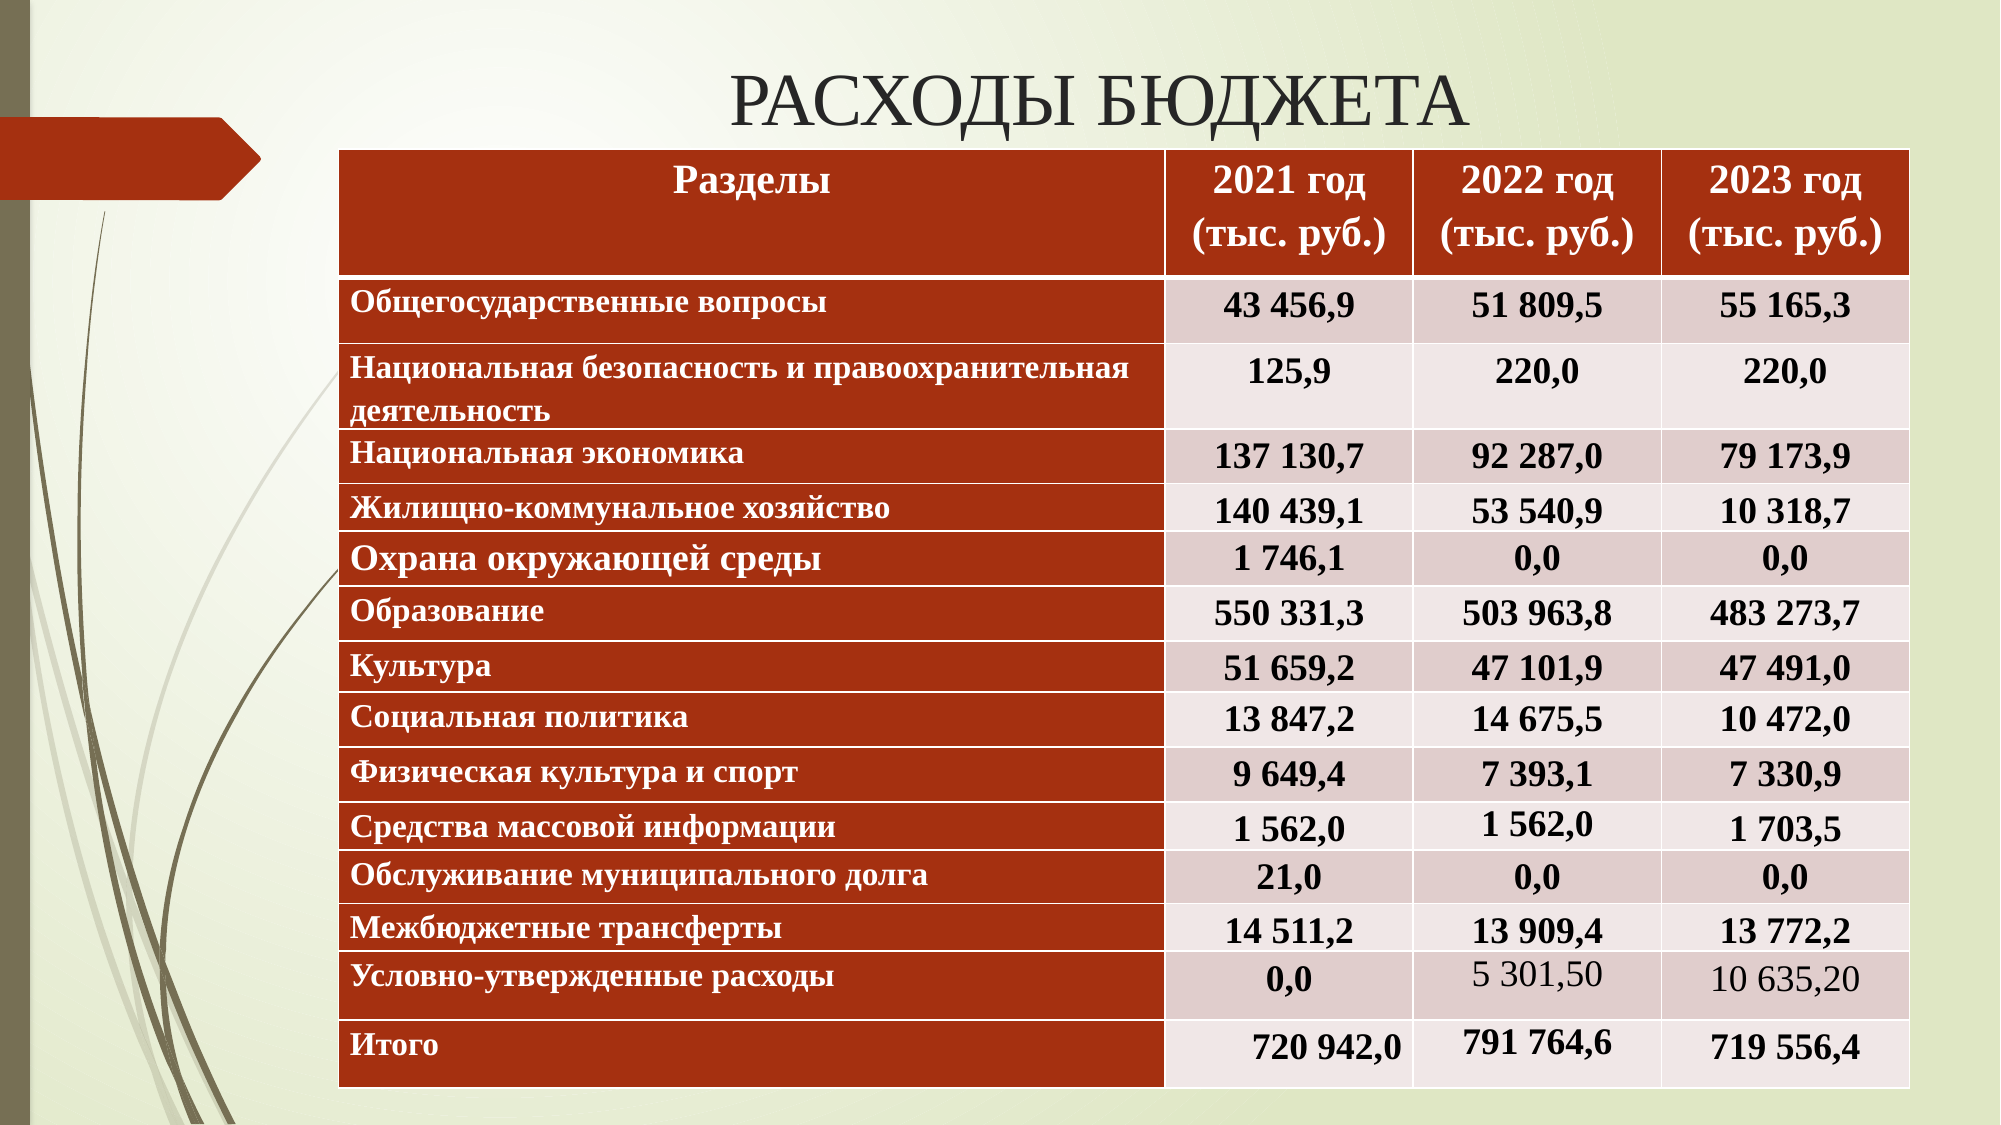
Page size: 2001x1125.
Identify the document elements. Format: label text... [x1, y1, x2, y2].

table_cell 14 675,5 [1414, 693, 1661, 746]
table_cell 51 809,5 [1414, 280, 1661, 343]
table_cell Социальная политика [339, 693, 1164, 746]
table_cell Образование [339, 587, 1164, 640]
table_header 2023 год (тыс. руб.) [1662, 150, 1909, 275]
table_cell 14 511,2 [1166, 904, 1412, 950]
table_cell 1 703,5 [1662, 803, 1909, 849]
table_header 2022 год (тыс. руб.) [1414, 150, 1661, 275]
table_cell 220,0 [1414, 344, 1661, 428]
table_cell 0,0 [1662, 851, 1909, 903]
table_cell 10 318,7 [1662, 484, 1909, 530]
table_cell 0,0 [1414, 532, 1661, 585]
table_cell 7 393,1 [1414, 748, 1661, 801]
table_cell 137 130,7 [1166, 430, 1412, 483]
table_cell 92 287,0 [1414, 430, 1661, 483]
table_cell Национальная безопасность и правоохранительная деятельность [339, 344, 1164, 428]
table_cell 47 101,9 [1414, 642, 1661, 691]
table_cell 0,0 [1414, 851, 1661, 903]
table_cell 1 562,0 [1414, 803, 1661, 849]
table_cell 51 659,2 [1166, 642, 1412, 691]
title РАСХОДЫ БЮДЖЕТА [492, 42, 1709, 148]
table_cell 79 173,9 [1662, 430, 1909, 483]
table_cell Средства массовой информации [339, 803, 1164, 849]
table_cell 43 456,9 [1166, 280, 1412, 343]
table_cell 10 635,20 [1662, 952, 1909, 1019]
table_cell Обслуживание муниципального долга [339, 851, 1164, 903]
table_cell Культура [339, 642, 1164, 691]
table_cell Физическая культура и спорт [339, 748, 1164, 801]
table_header Разделы [339, 150, 1164, 275]
table_cell 791 764,6 [1414, 1021, 1661, 1087]
table_cell 720 942,0 [1166, 1021, 1412, 1087]
table_cell 1 562,0 [1166, 803, 1412, 849]
table_cell 550 331,3 [1166, 587, 1412, 640]
table_cell 47 491,0 [1662, 642, 1909, 691]
table_cell 125,9 [1166, 344, 1412, 428]
table_cell 7 330,9 [1662, 748, 1909, 801]
table_cell 13 772,2 [1662, 904, 1909, 950]
table_cell 503 963,8 [1414, 587, 1661, 640]
table_cell 13 909,4 [1414, 904, 1661, 950]
table_cell Межбюджетные трансферты [339, 904, 1164, 950]
table_cell 53 540,9 [1414, 484, 1661, 530]
table_cell 55 165,3 [1662, 280, 1909, 343]
table_cell 719 556,4 [1662, 1021, 1909, 1087]
table_cell 10 472,0 [1662, 693, 1909, 746]
table_cell 1 746,1 [1166, 532, 1412, 585]
table_cell 9 649,4 [1166, 748, 1412, 801]
table_cell 21,0 [1166, 851, 1412, 903]
table_cell Жилищно-коммунальное хозяйство [339, 484, 1164, 530]
table_cell 5 301,50 [1414, 952, 1661, 1019]
table_cell 0,0 [1166, 952, 1412, 1019]
table_cell Условно-утвержденные расходы [339, 952, 1164, 1019]
table_cell 13 847,2 [1166, 693, 1412, 746]
table_header 2021 год (тыс. руб.) [1166, 150, 1412, 275]
table_cell Итого [339, 1021, 1164, 1087]
table_cell Национальная экономика [339, 430, 1164, 483]
table_cell 483 273,7 [1662, 587, 1909, 640]
table_cell Охрана окружающей среды [339, 532, 1164, 585]
table_cell 0,0 [1662, 532, 1909, 585]
table_cell Общегосударственные вопросы [339, 280, 1164, 343]
table_cell 220,0 [1662, 344, 1909, 428]
table_cell 140 439,1 [1166, 484, 1412, 530]
